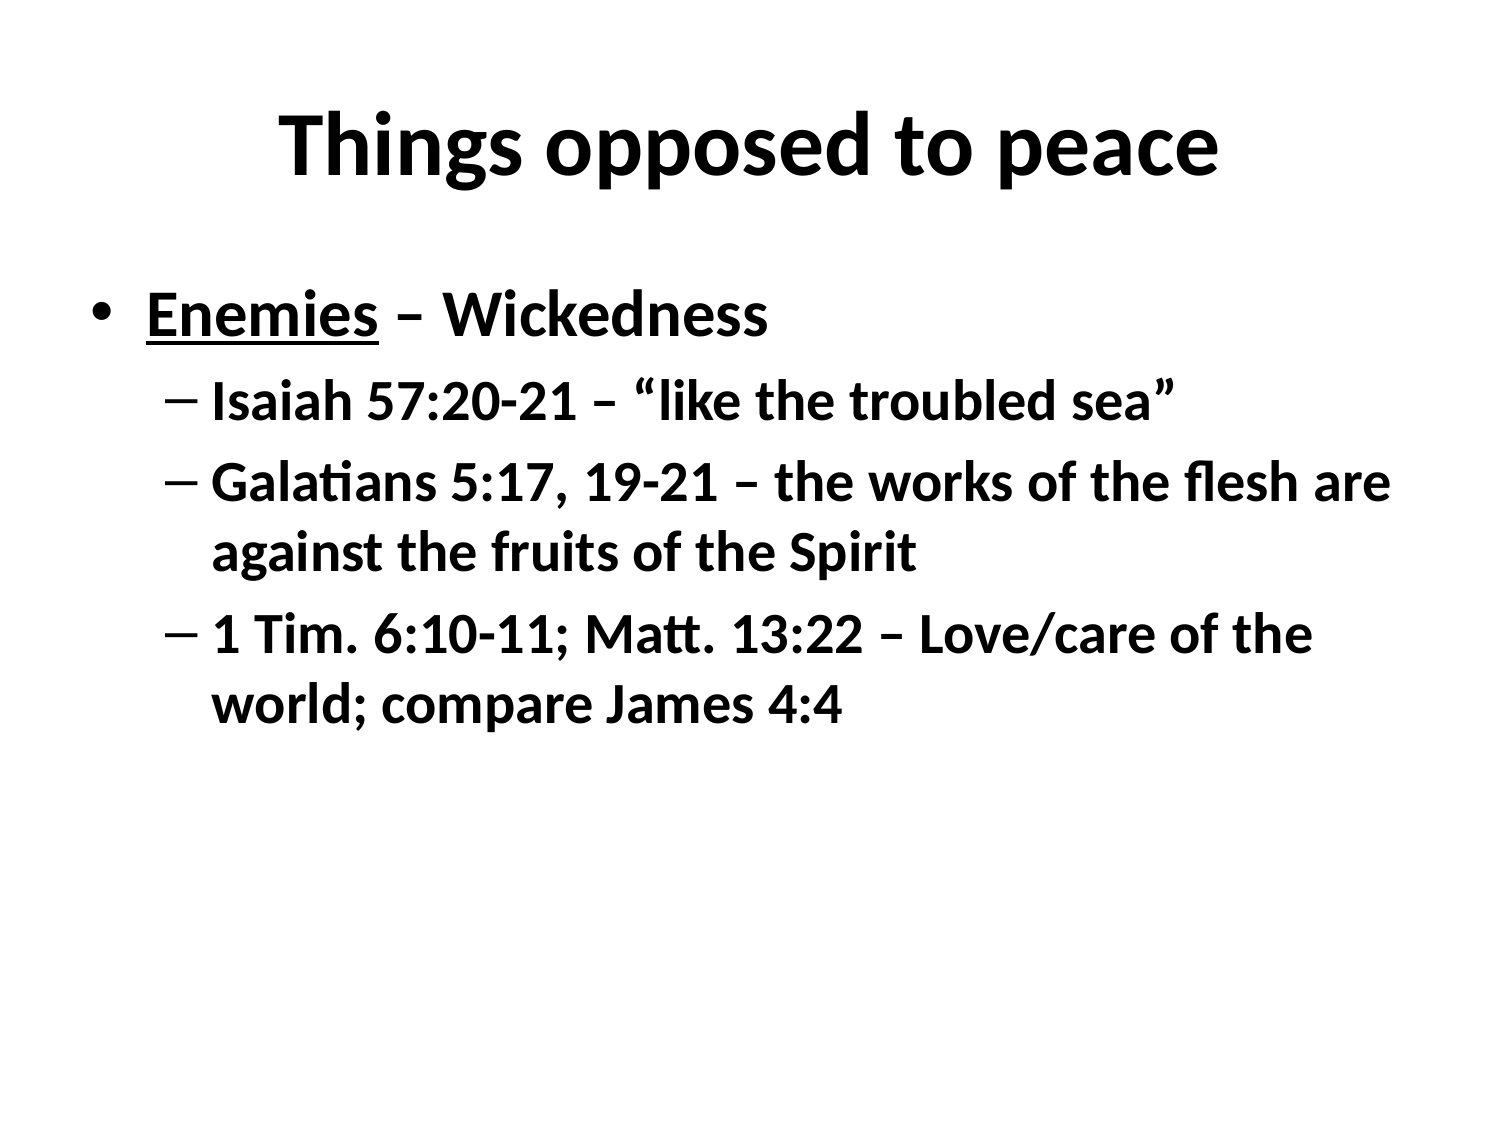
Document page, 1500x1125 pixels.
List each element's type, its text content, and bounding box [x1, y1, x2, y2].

list Enemies – Wickedness Isaiah 57:20-21 – “like the troubled sea” Galatians 5:17, 19-21 – the works of the flesh are against the fruits of the Spirit 1 Tim. 6:10-11; Matt. 13:22 – Love/care of the world; compare James 4:4 [75, 262, 1425, 1100]
title Things opposed to peace [75, 45, 1425, 233]
